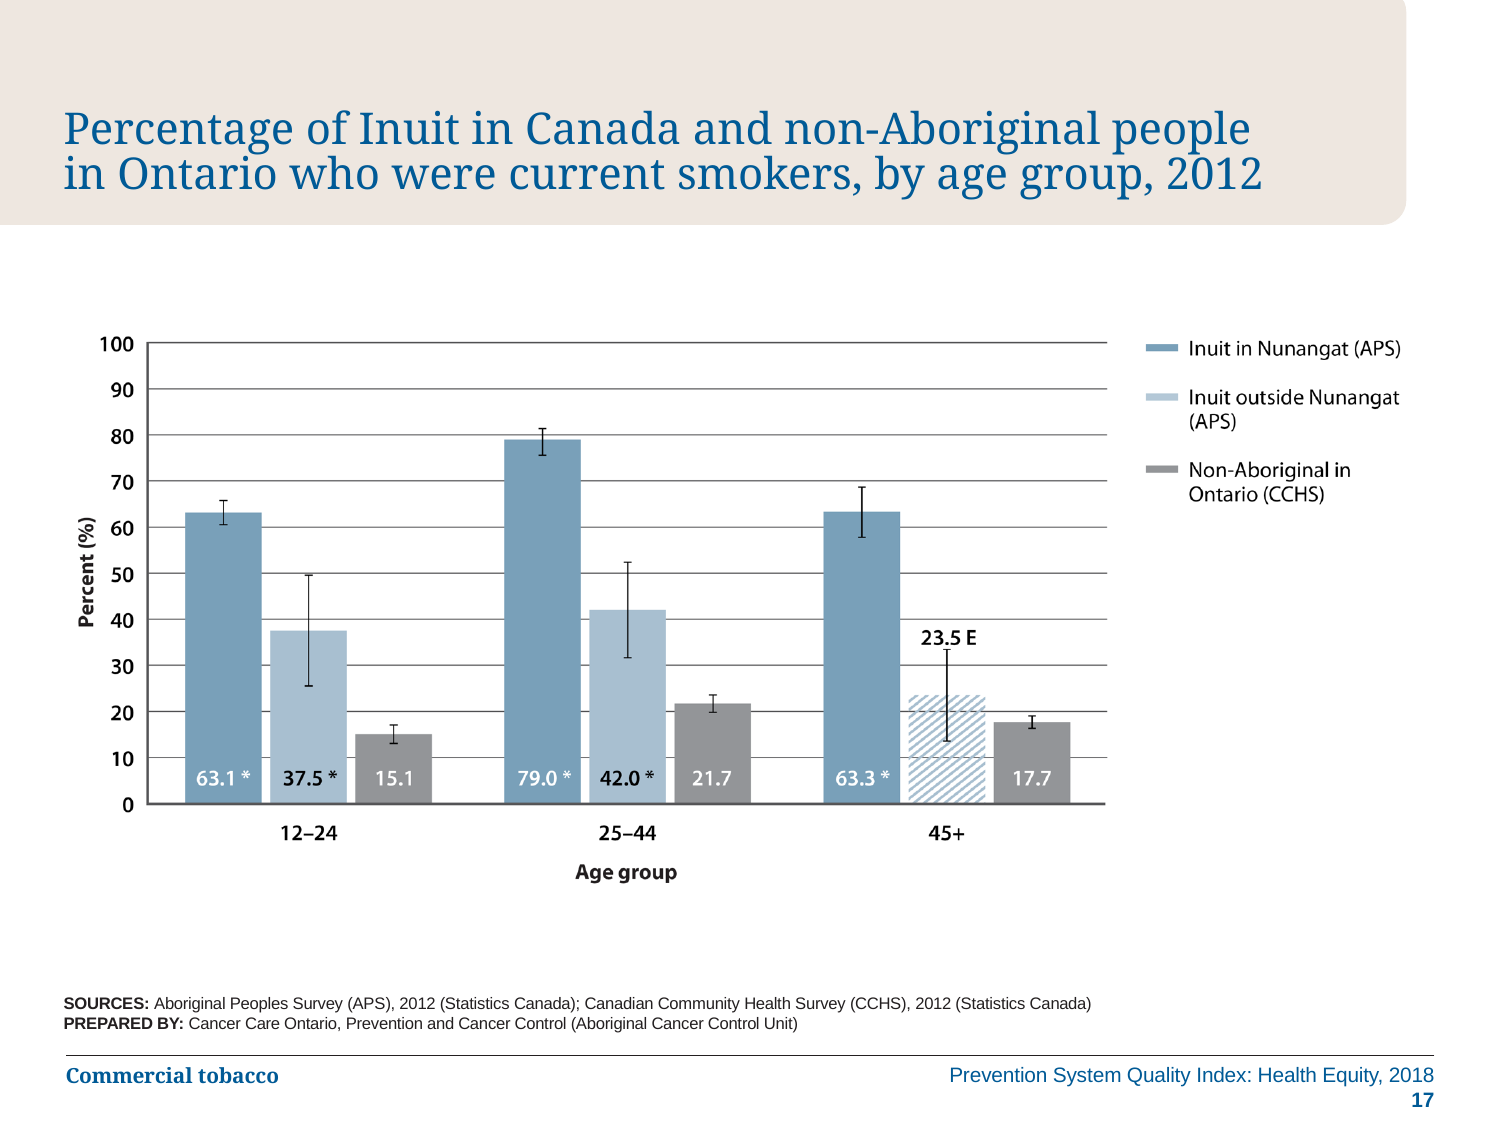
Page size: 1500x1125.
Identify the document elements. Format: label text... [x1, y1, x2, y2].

title Percentage of Inuit in Canada and non-Aboriginal people in Ontario who were current smokers, by age group, 2012 [63, 93, 1300, 199]
footer Commercial tobacco [63, 1062, 407, 1088]
picture [63, 324, 1421, 888]
text_box SOURCES: Aboriginal Peoples Survey (APS), 2012 (Statistics Canada); Canadian Community Health Survey (CCHS), 2012 (Statistics Canada) PREPARED BY: Cancer Care Ontario, Prevention and Cancer Control (Aboriginal Cancer Control Unit) [63, 991, 1388, 1033]
slide_number Prevention System Quality Index: Health Equity, 2018 17 [859, 1061, 1435, 1100]
